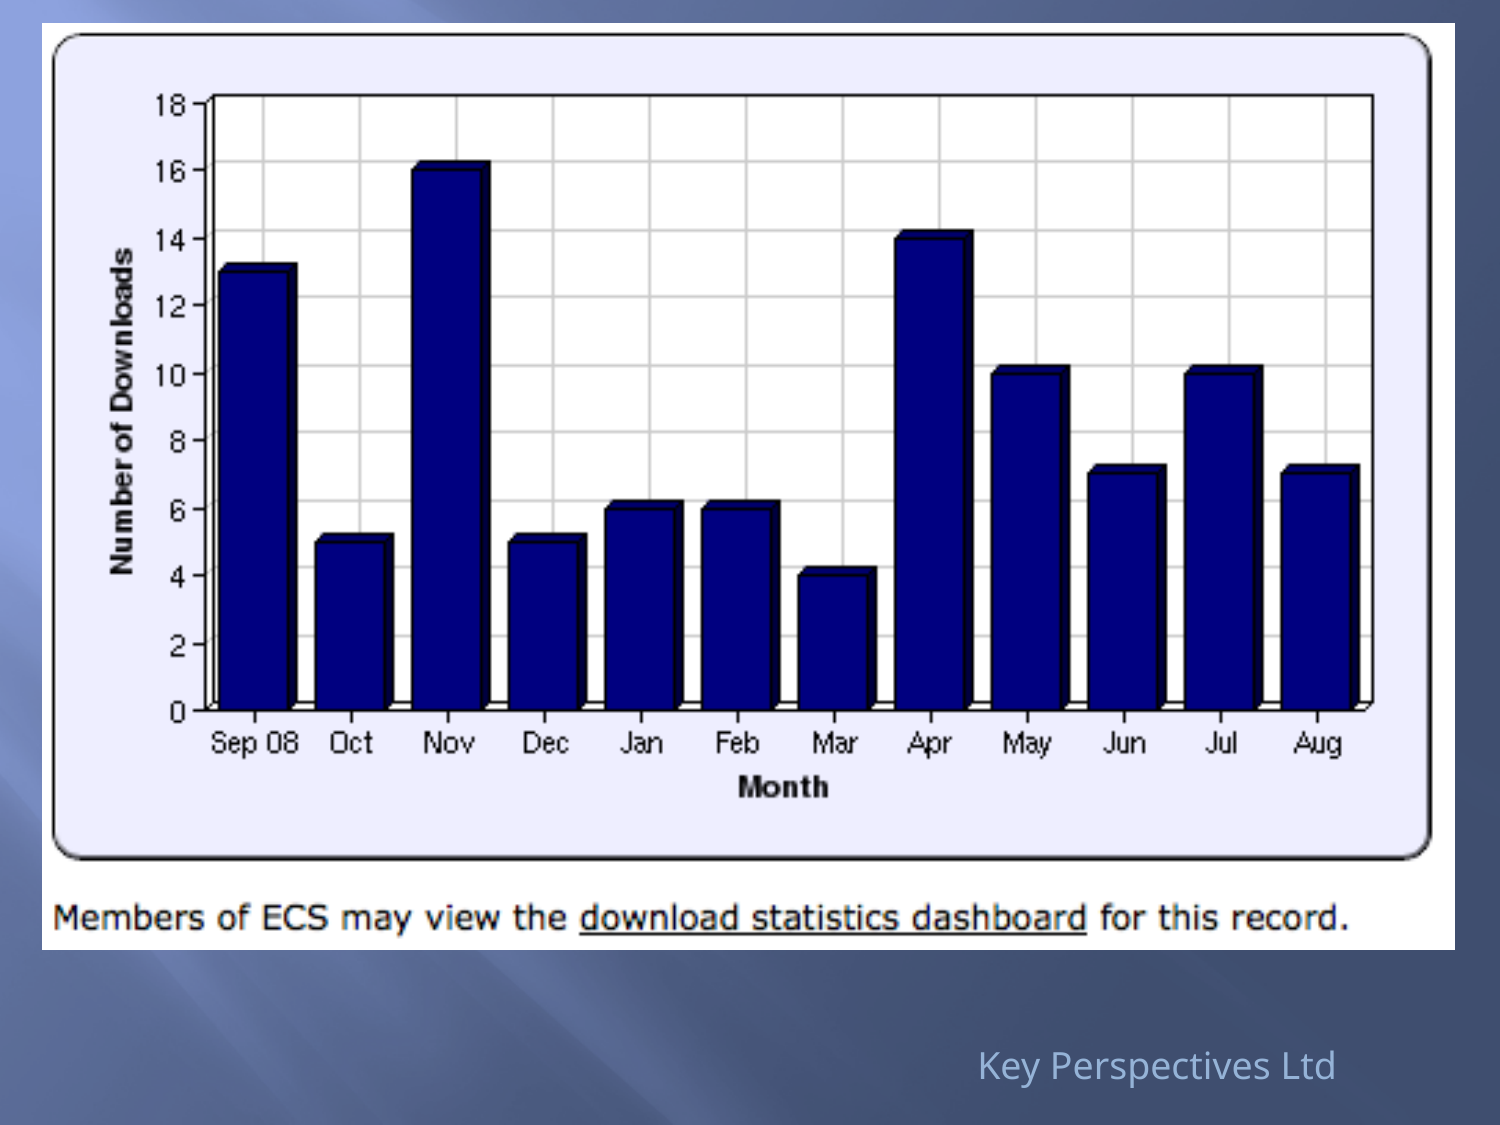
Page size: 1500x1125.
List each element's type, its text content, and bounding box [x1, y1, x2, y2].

text_box Key Perspectives Ltd [962, 1034, 1424, 1095]
picture [42, 23, 1455, 951]
